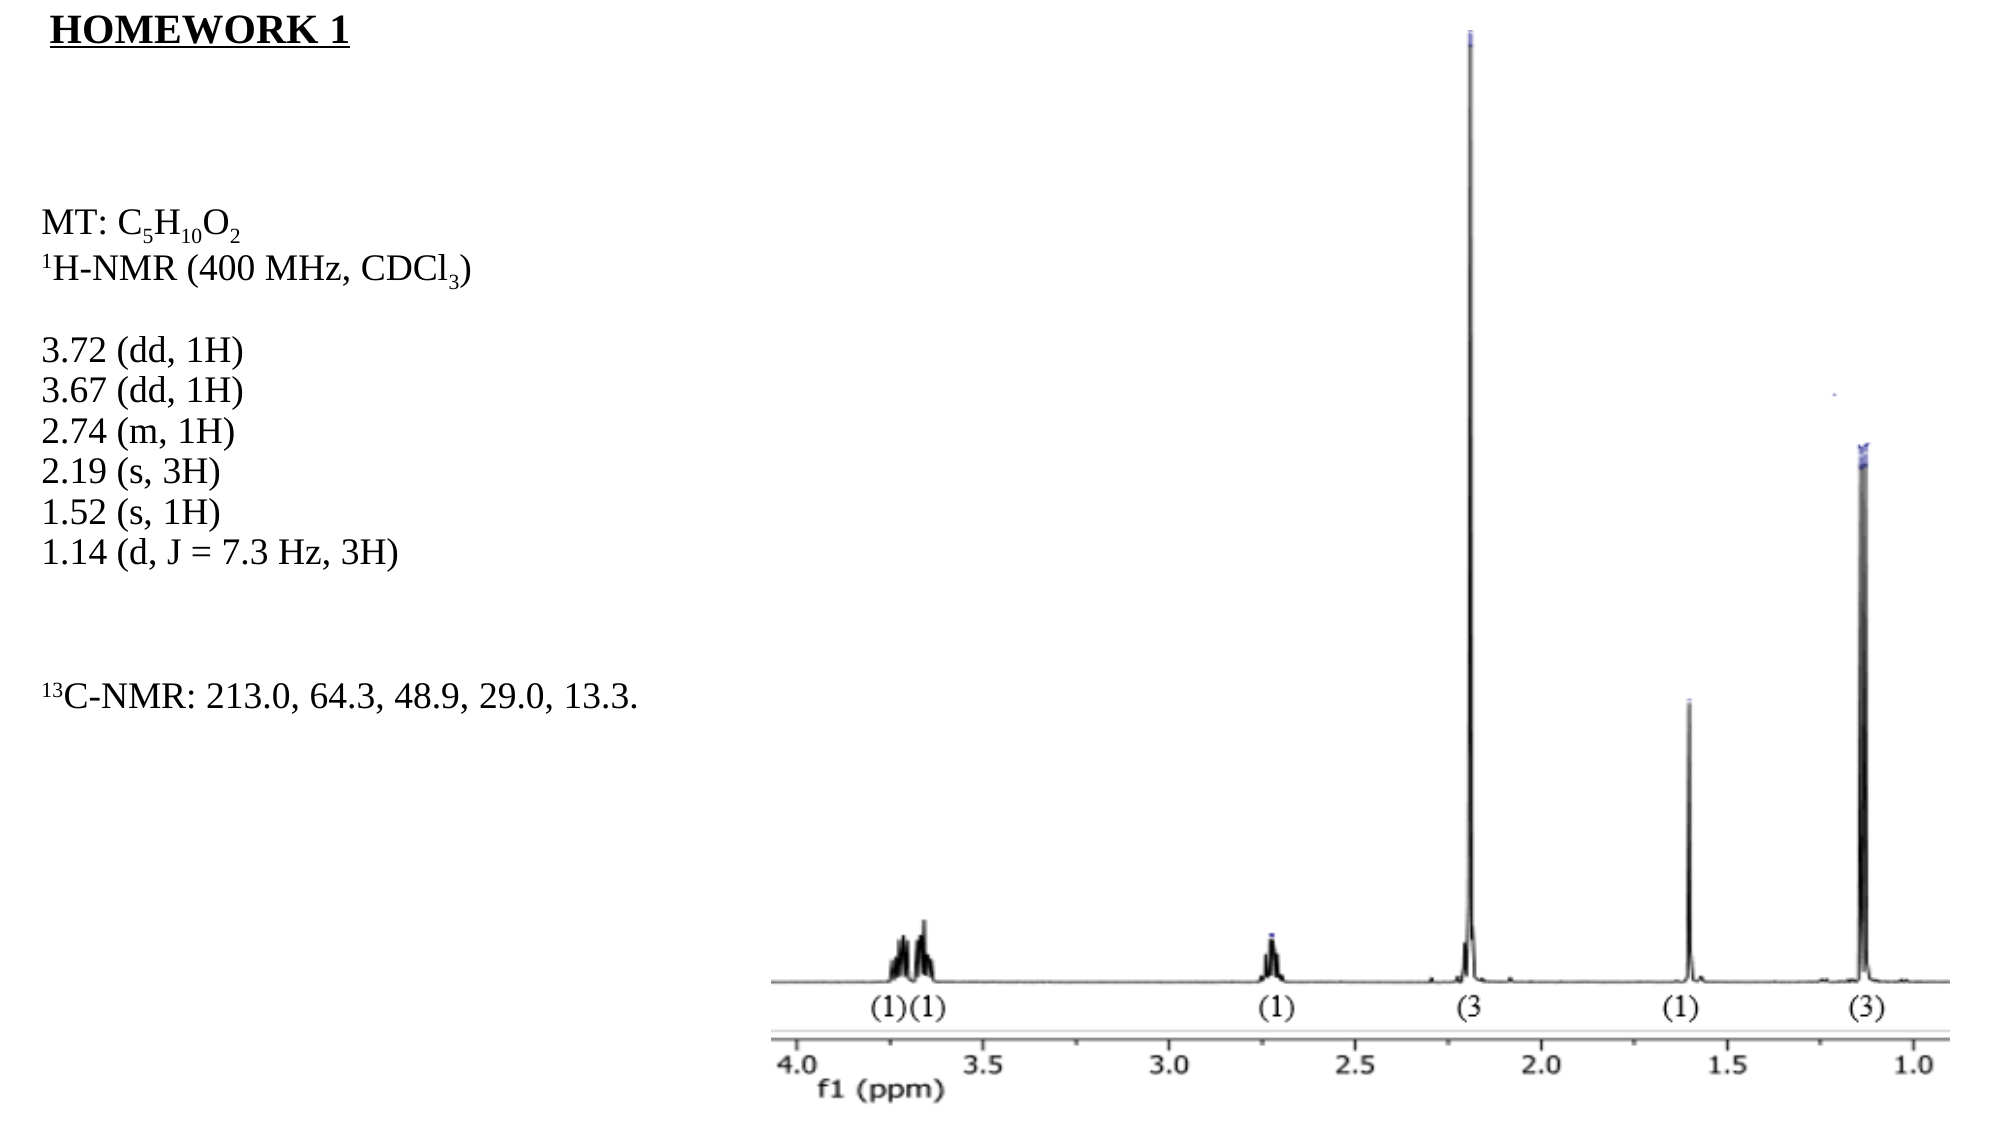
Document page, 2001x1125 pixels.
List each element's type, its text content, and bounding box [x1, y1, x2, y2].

text_box 13C-NMR: 213.0, 64.3, 48.9, 29.0, 13.3. [26, 669, 771, 725]
text_box ΜΤ: C5H10O2 1H-NMR (400 MHz, CDCl3) 3.72 (dd, 1H) 3.67 (dd, 1H) 2.74 (m, 1H) 2.19 (s, 3H) 1.52 (s, 1H) 1.14 (d, J = 7.3 Hz, 3H) [26, 190, 718, 580]
text_box HOMEWORK 1 [0, 0, 400, 60]
picture [771, 30, 1950, 1110]
